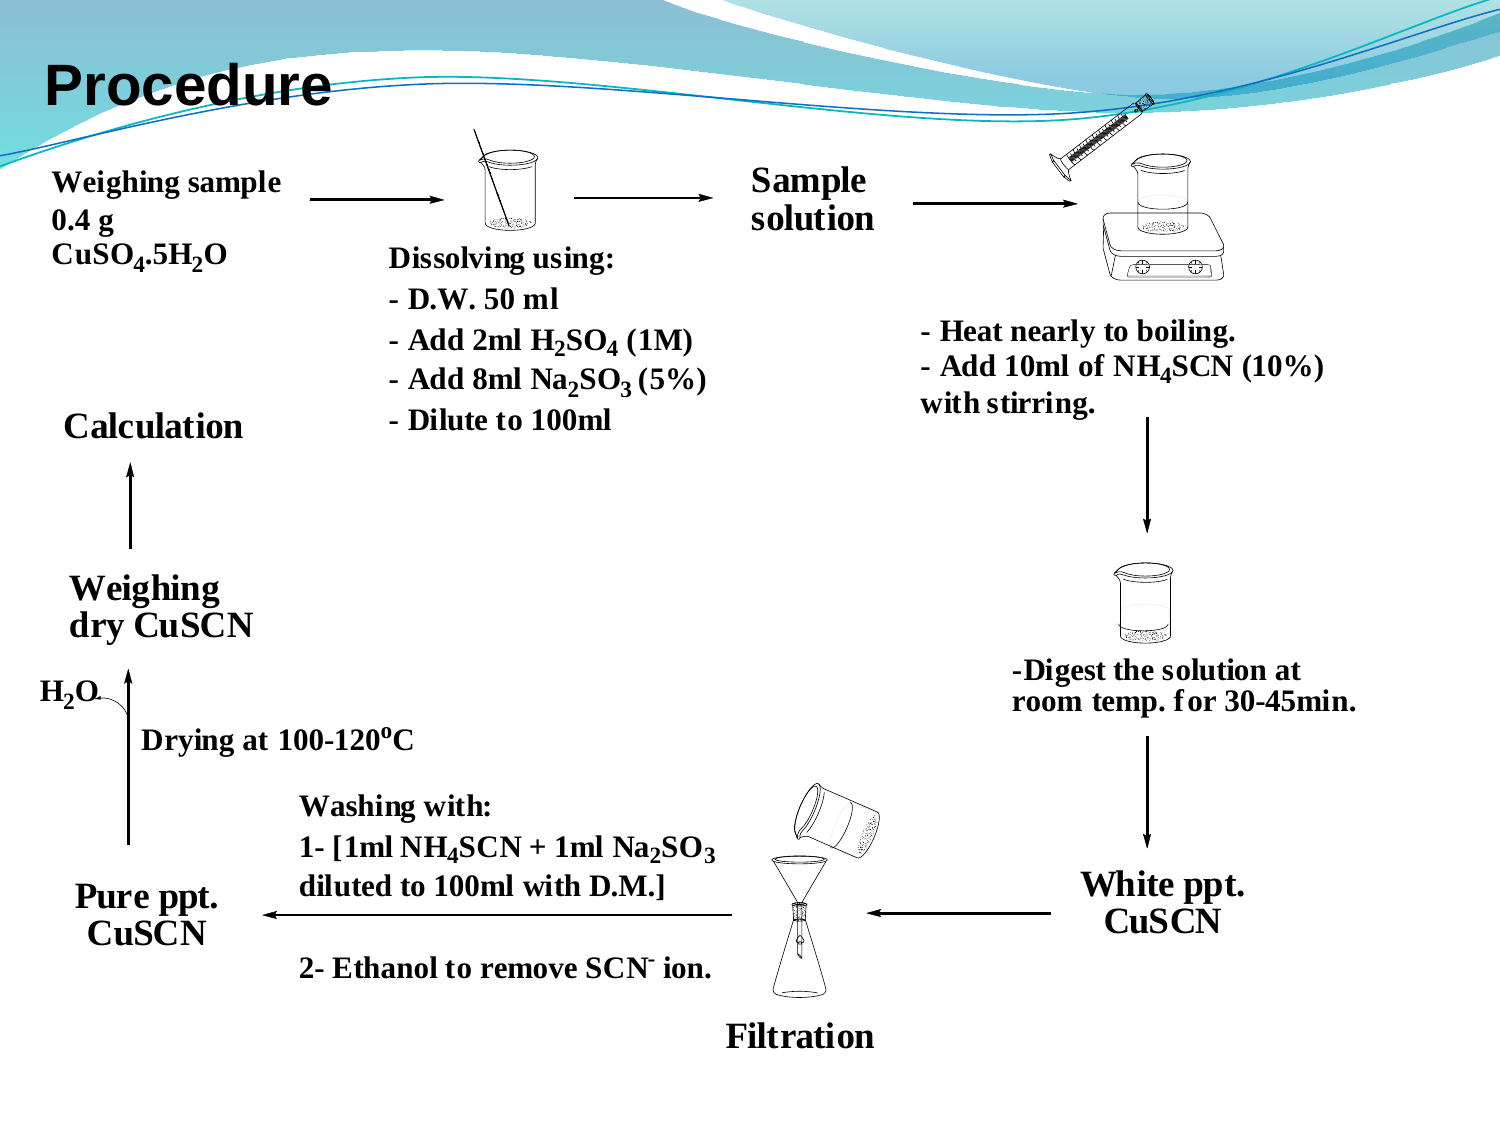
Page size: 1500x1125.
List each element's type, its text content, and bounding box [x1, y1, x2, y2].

text_box Procedure [29, 39, 349, 87]
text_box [31, 85, 1449, 1061]
